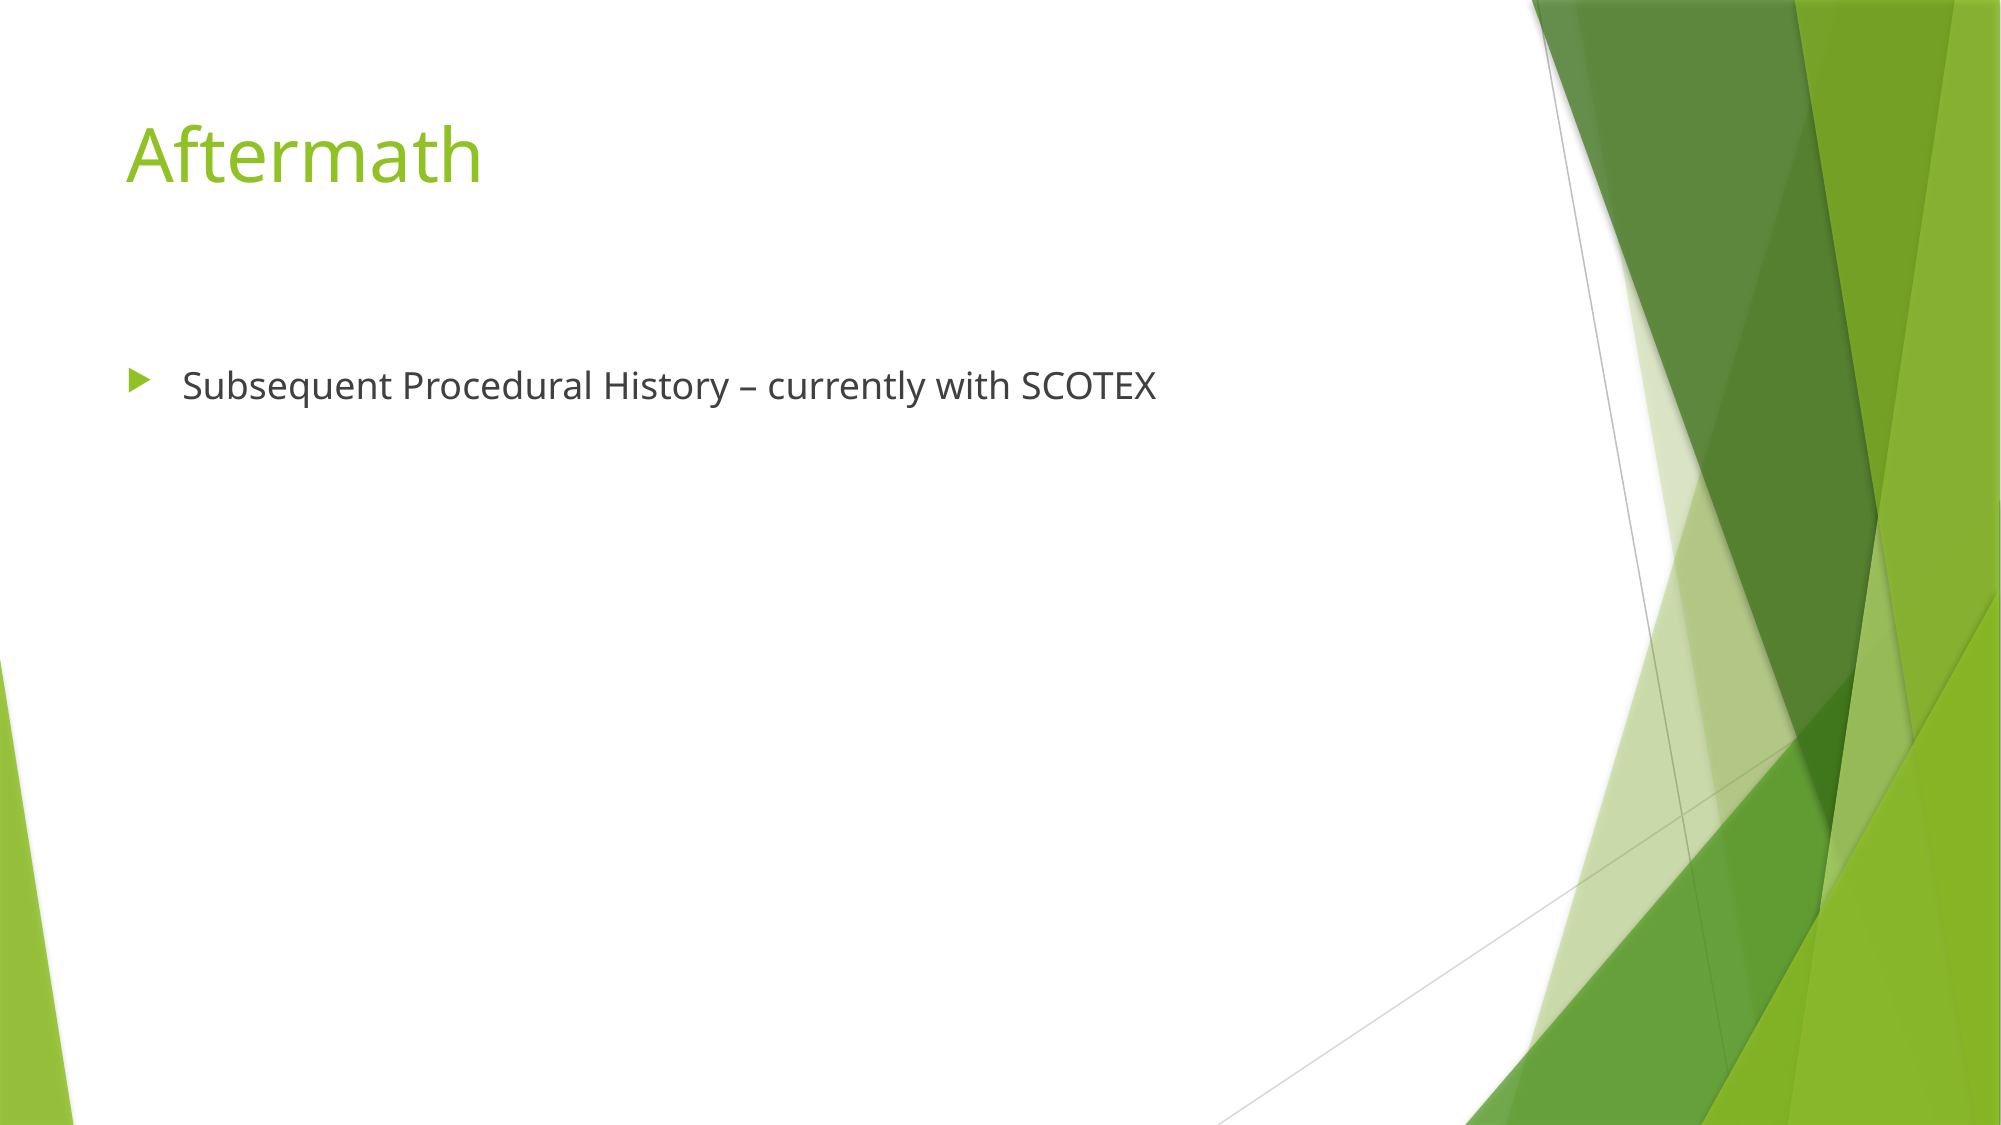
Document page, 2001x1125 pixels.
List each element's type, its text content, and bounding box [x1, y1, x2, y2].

title Aftermath [111, 99, 1522, 317]
list Subsequent Procedural History – currently with SCOTEX [111, 354, 1522, 992]
